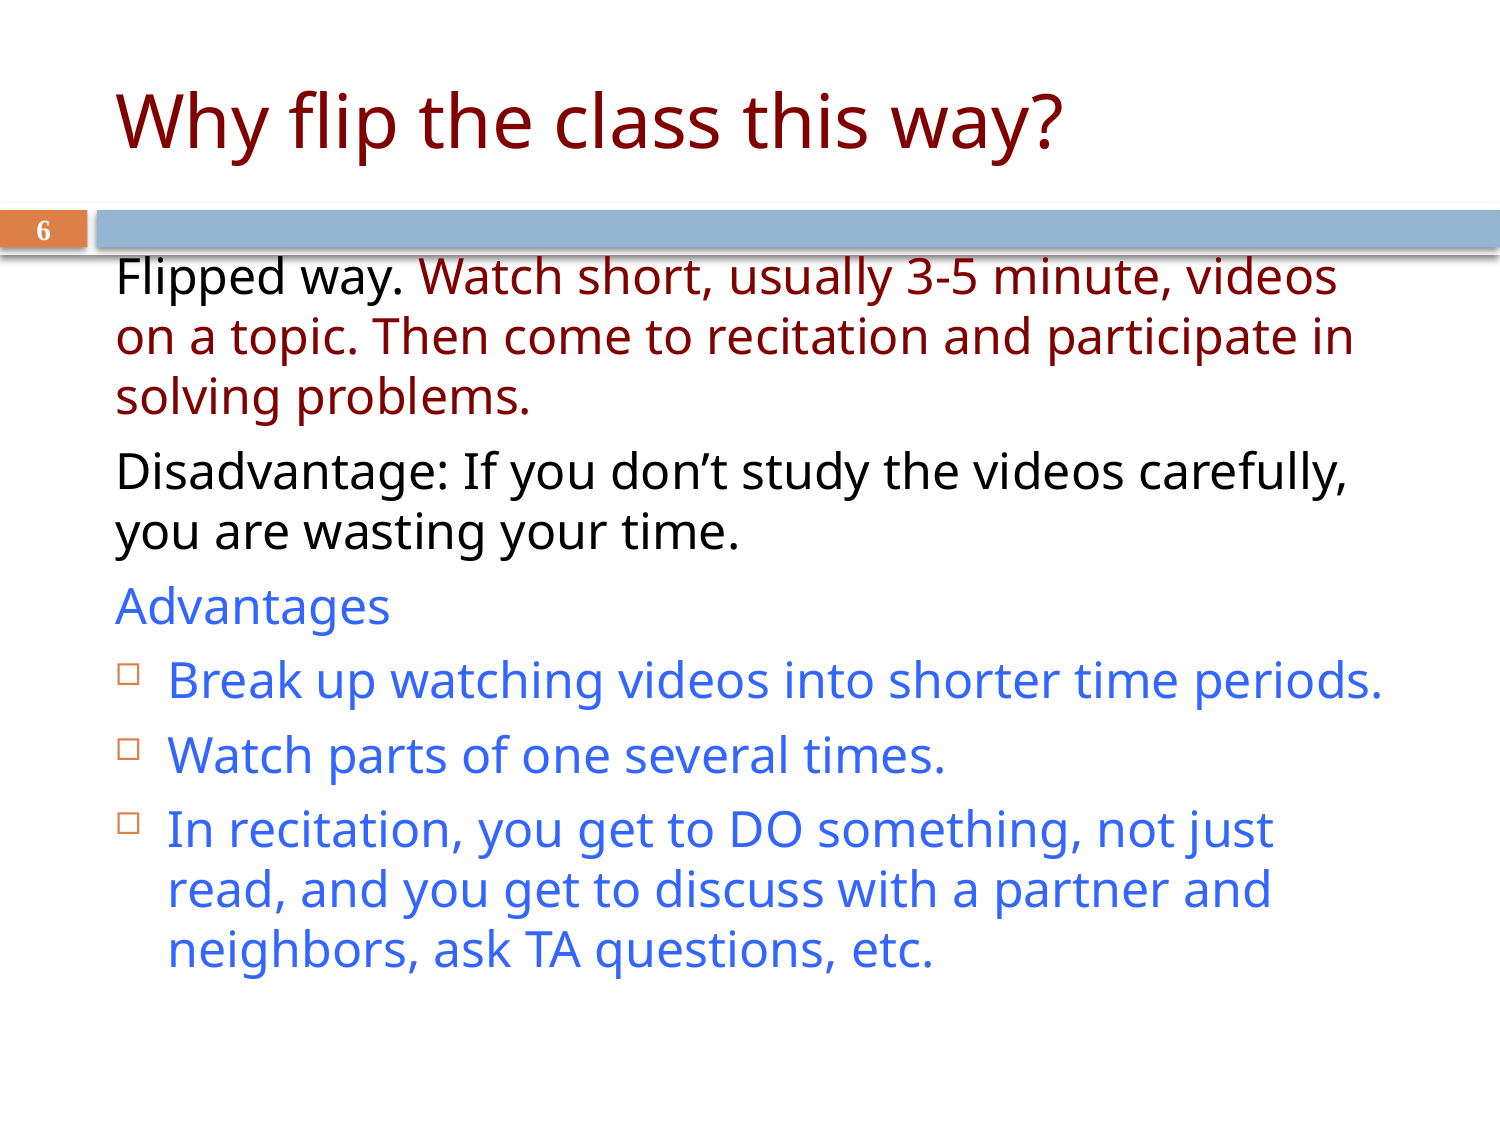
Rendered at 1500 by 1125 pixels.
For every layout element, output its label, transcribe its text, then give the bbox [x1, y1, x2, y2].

list Flipped way. Watch short, usually 3-5 minute, videos on a topic. Then come to recitation and participate in solving problems. Disadvantage: If you don’t study the videos carefully, you are wasting your time. Advantages Break up watching videos into shorter time periods. Watch parts of one several times. In recitation, you get to DO something, not just read, and you get to discuss with a partner and neighbors, ask TA questions, etc. [100, 237, 1400, 938]
slide_number 6 [0, 208, 88, 249]
title Why flip the class this way? [100, 37, 1438, 200]
